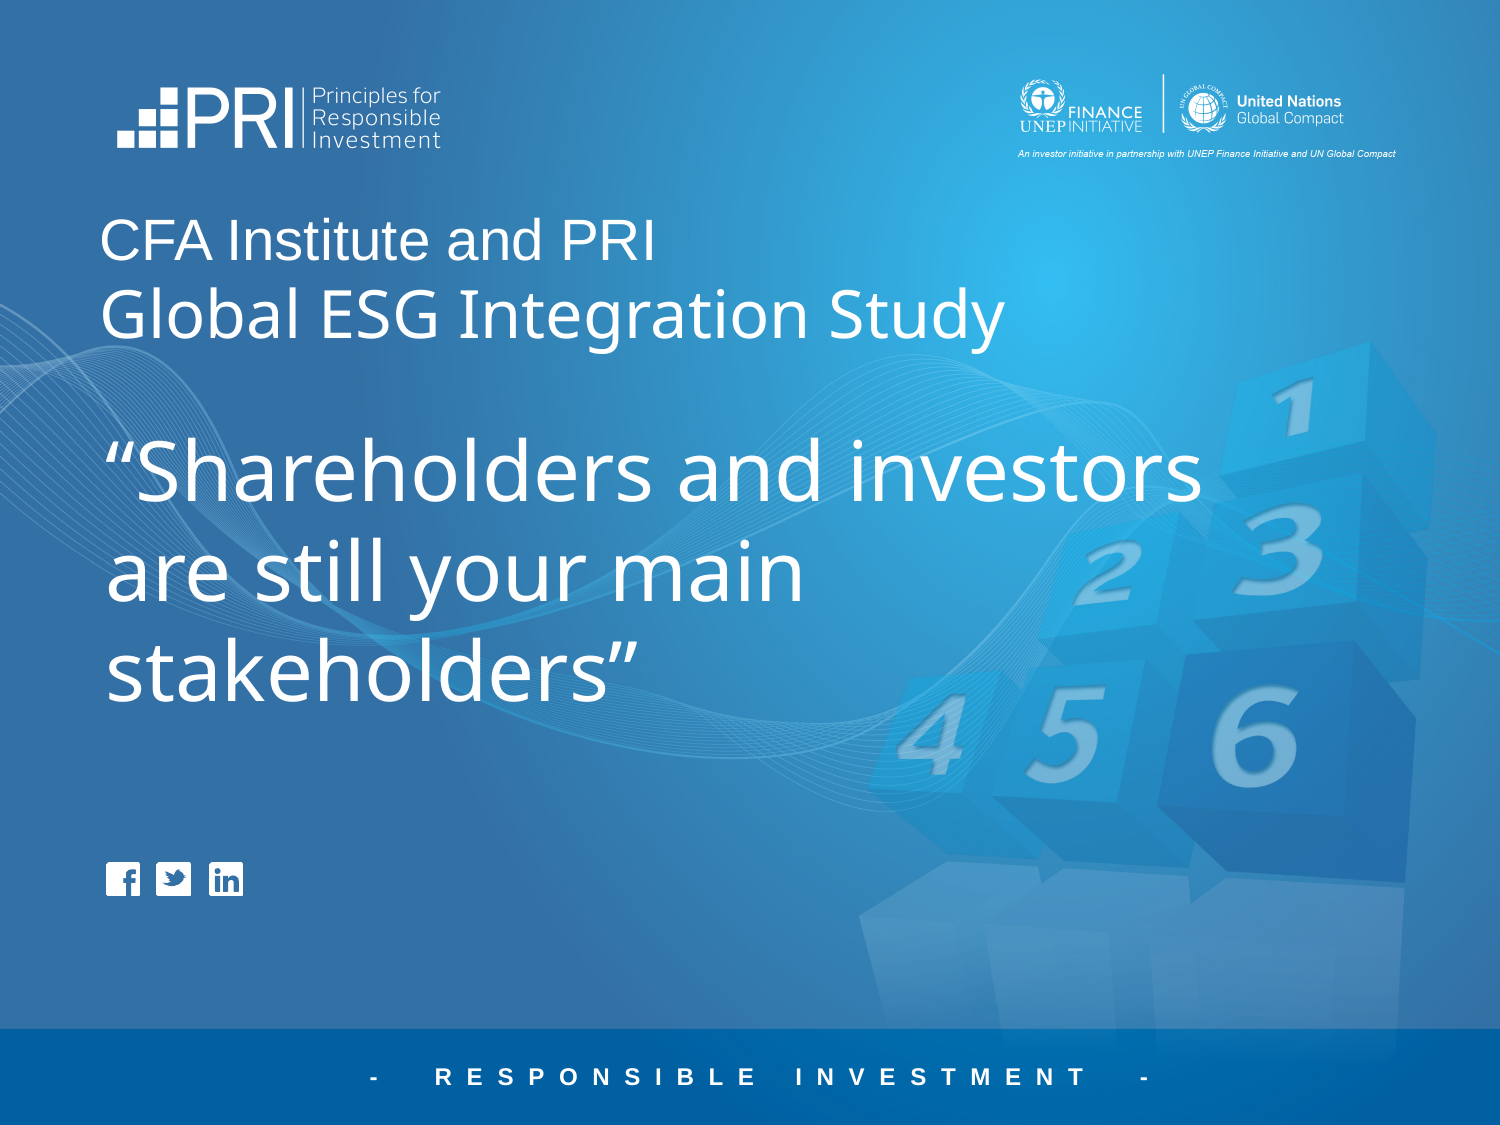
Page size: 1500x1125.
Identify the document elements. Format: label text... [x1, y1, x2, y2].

text_box “Shareholders and investors are still your main stakeholders” [90, 410, 1333, 726]
title Global ESG Integration Study [85, 274, 1500, 489]
subtitle CFA Institute and PRI [85, 194, 1334, 271]
picture [0, 0, 1500, 1125]
